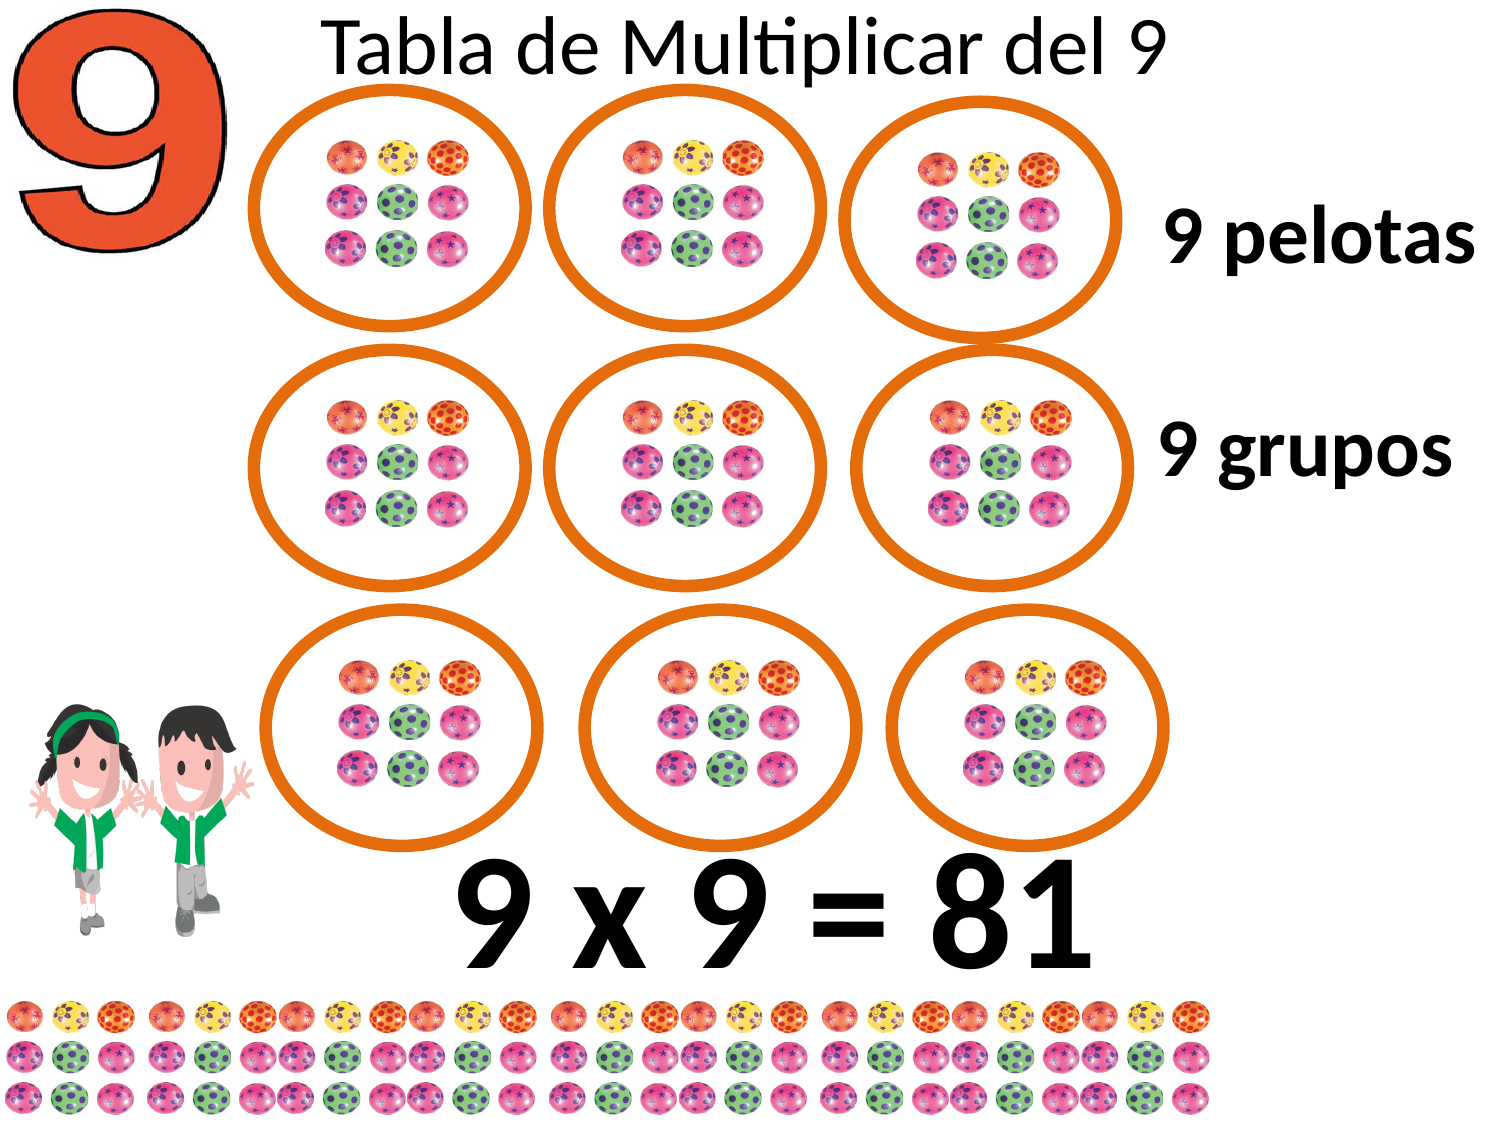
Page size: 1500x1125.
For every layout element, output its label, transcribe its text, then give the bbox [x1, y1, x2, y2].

picture [29, 703, 255, 938]
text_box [584, 609, 857, 847]
text_box 9 x 9 = 81 [434, 794, 1113, 1006]
text_box 9 pelotas [1147, 172, 1493, 288]
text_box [5, 999, 136, 1118]
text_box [548, 349, 822, 587]
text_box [548, 89, 822, 327]
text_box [253, 349, 526, 587]
text_box Tabla de Multiplicar del 9 [305, 0, 1185, 99]
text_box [548, 999, 676, 1118]
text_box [844, 101, 1117, 339]
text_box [147, 999, 275, 1118]
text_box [407, 999, 538, 1118]
text_box 9 grupos [1141, 385, 1469, 501]
picture [0, 0, 243, 257]
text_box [265, 609, 538, 847]
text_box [820, 999, 948, 1118]
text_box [1080, 999, 1211, 1118]
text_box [950, 999, 1078, 1118]
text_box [891, 609, 1164, 847]
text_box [253, 89, 526, 327]
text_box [678, 999, 810, 1118]
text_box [277, 999, 405, 1118]
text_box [856, 349, 1129, 587]
